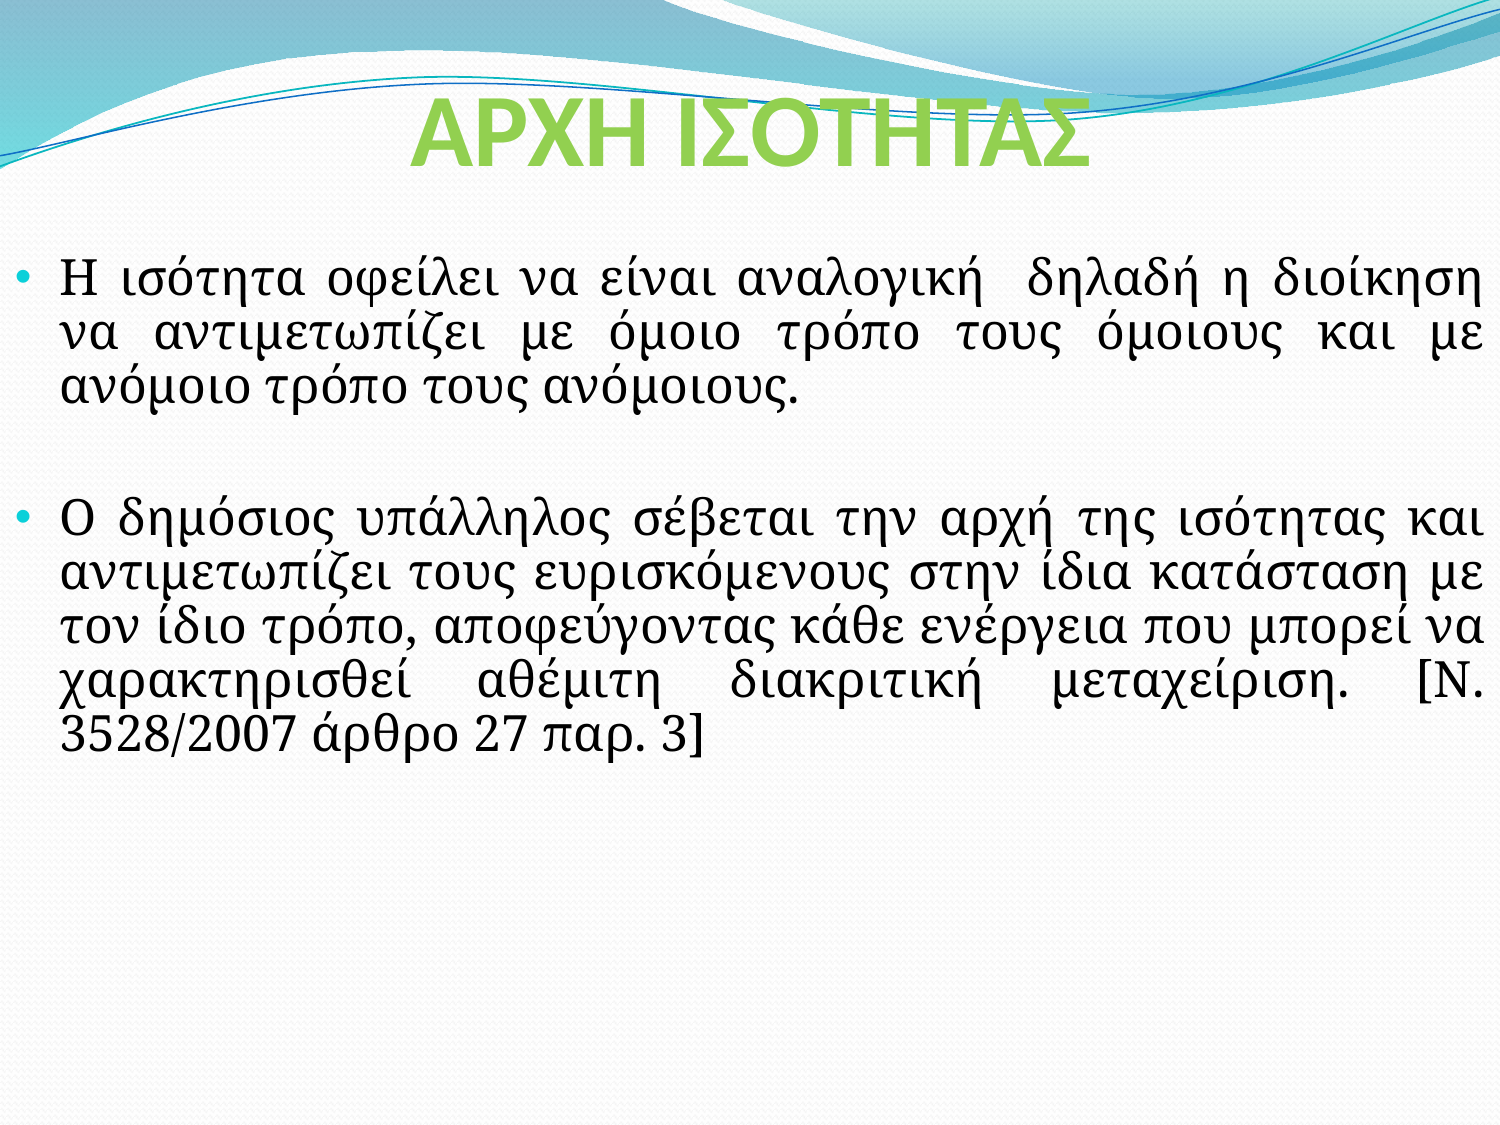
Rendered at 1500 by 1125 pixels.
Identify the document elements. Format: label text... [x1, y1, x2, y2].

list Η ισότητα οφείλει να είναι αναλογική δηλαδή η διοίκηση να αντιμετωπίζει με όμοιο τρόπο τους όμοιους και με ανόμοιο τρόπο τους ανόμοιους. Ο δημόσιος υπάλληλος σέβεται την αρχή της ισότητας και αντιμετωπίζει τους ευρισκόμενους στην ίδια κατάσταση με τον ίδιο τρόπο, αποφεύγοντας κάθε ενέργεια που μπορεί να χαρακτηρισθεί αθέμιτη διακριτική μεταχείριση. [Ν. 3528/2007 άρθρο 27 παρ. 3] [0, 172, 1500, 1125]
title ΑΡΧΗ ΙΣΟΤΗΤΑΣ [76, 0, 1427, 172]
